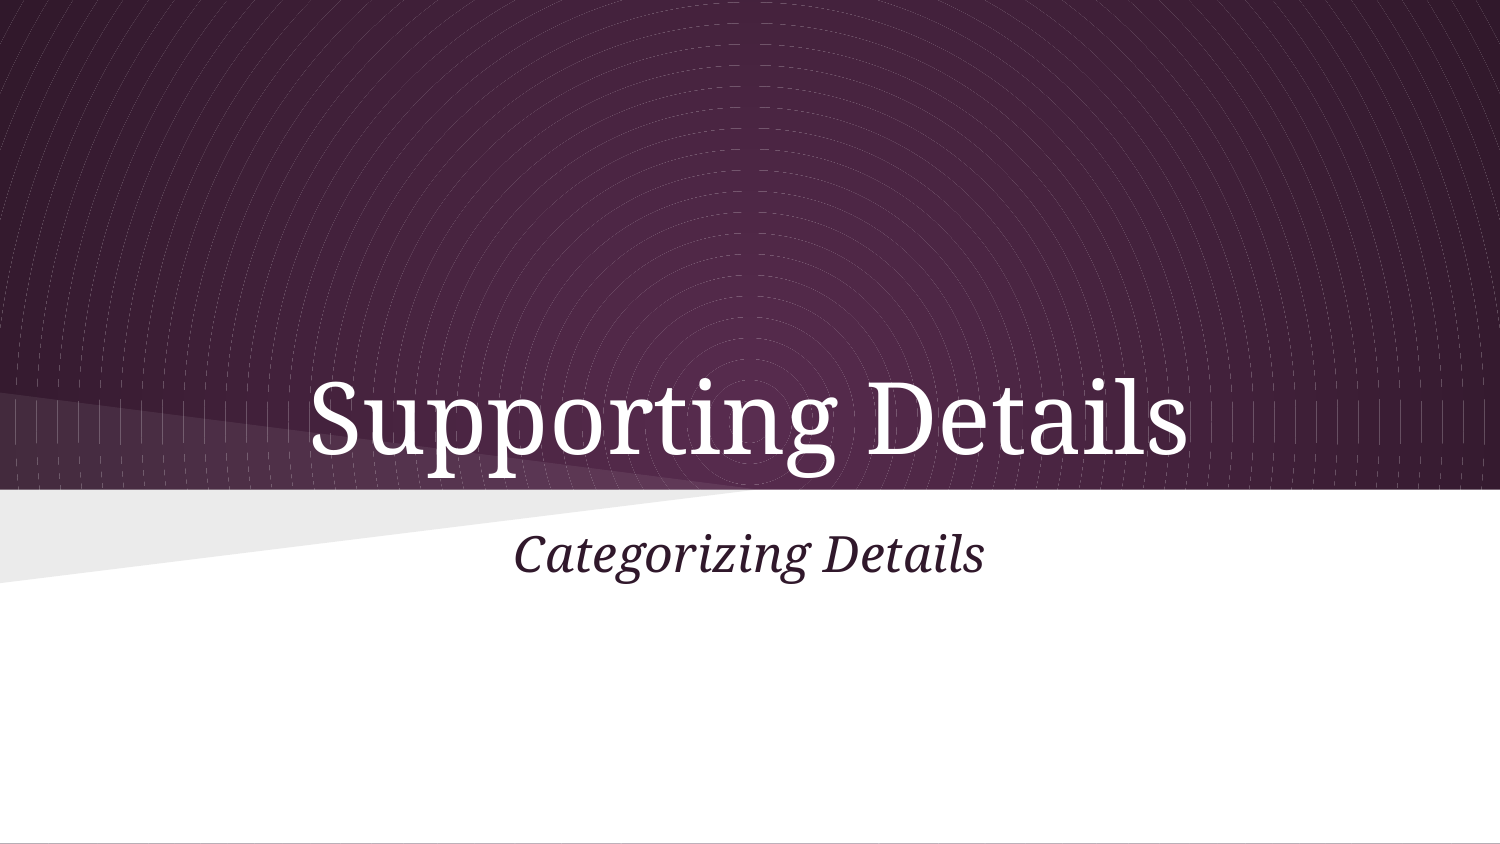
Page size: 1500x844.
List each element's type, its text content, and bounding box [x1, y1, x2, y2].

title Supporting Details [112, 286, 1388, 490]
subtitle Categorizing Details [112, 507, 1388, 617]
